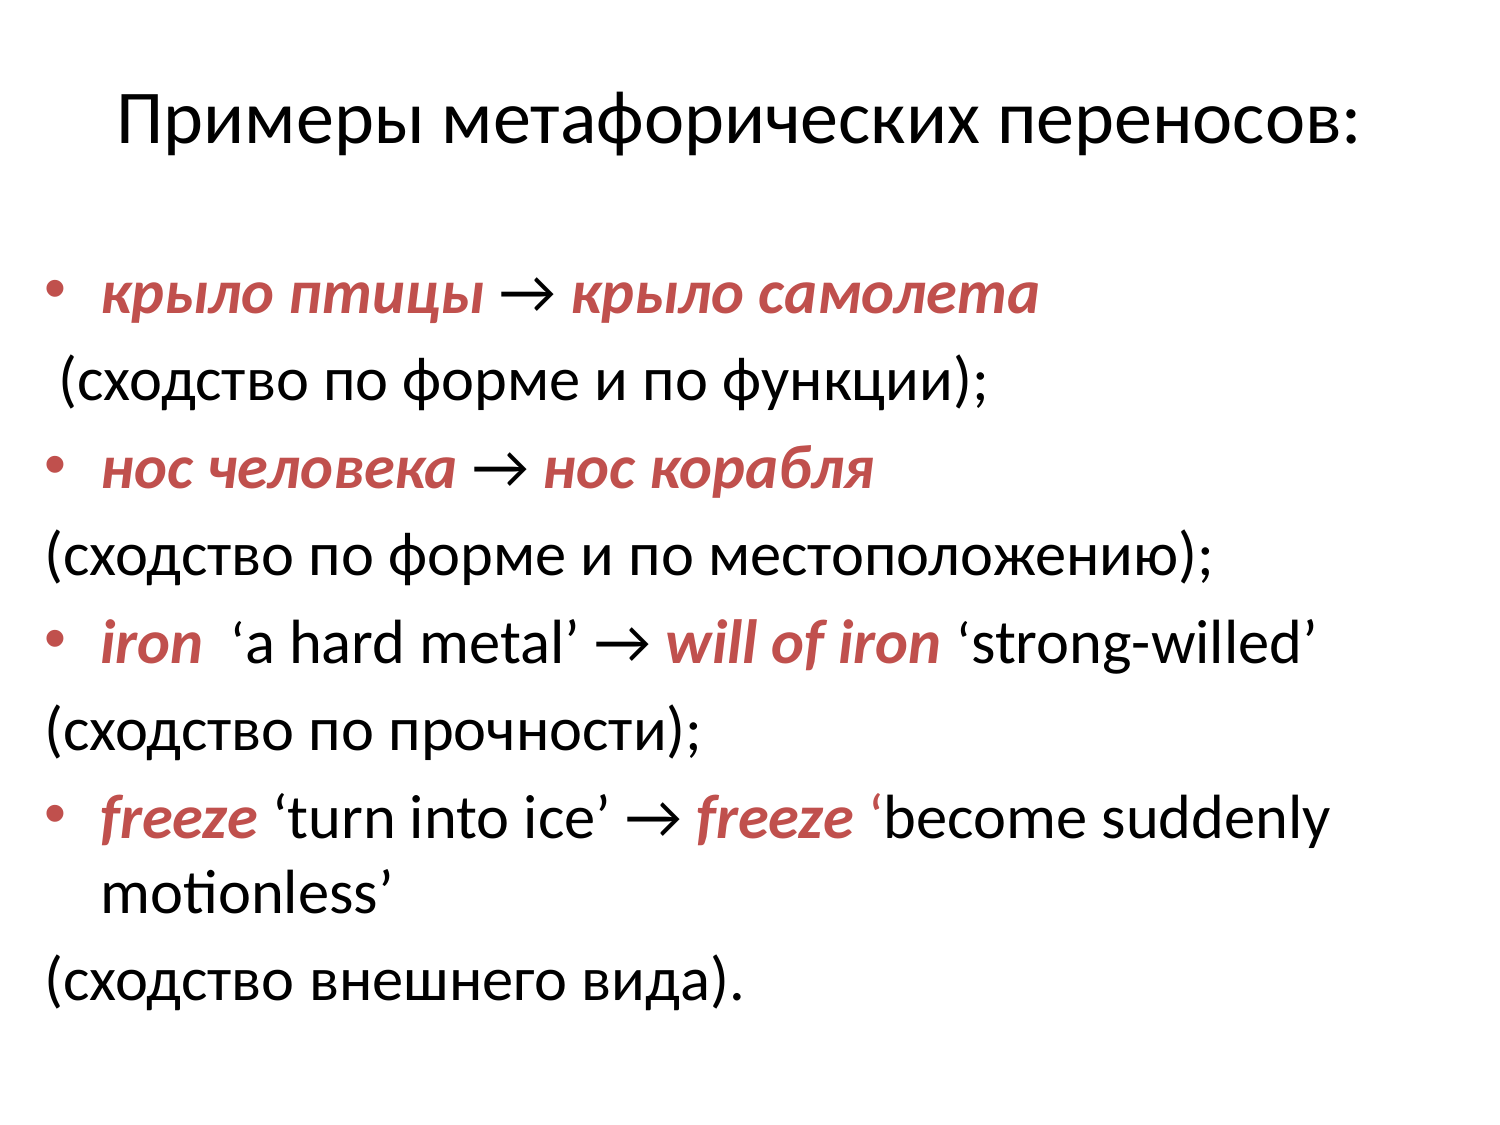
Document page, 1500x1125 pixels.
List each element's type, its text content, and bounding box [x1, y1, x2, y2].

list крыло птицы → крыло самолета (сходство по форме и по функции); нос человека → нос корабля (сходство по форме и по местоположению); iron ‘a hard metal’ → will of iron ‘strong-willed’ (сходство по прочности); freeze ‘turn into ice’ → freeze ‘become suddenly motionless’ (сходство внешнего вида). [29, 243, 1471, 1125]
title Примеры метафорических переносов: [64, 19, 1415, 207]
